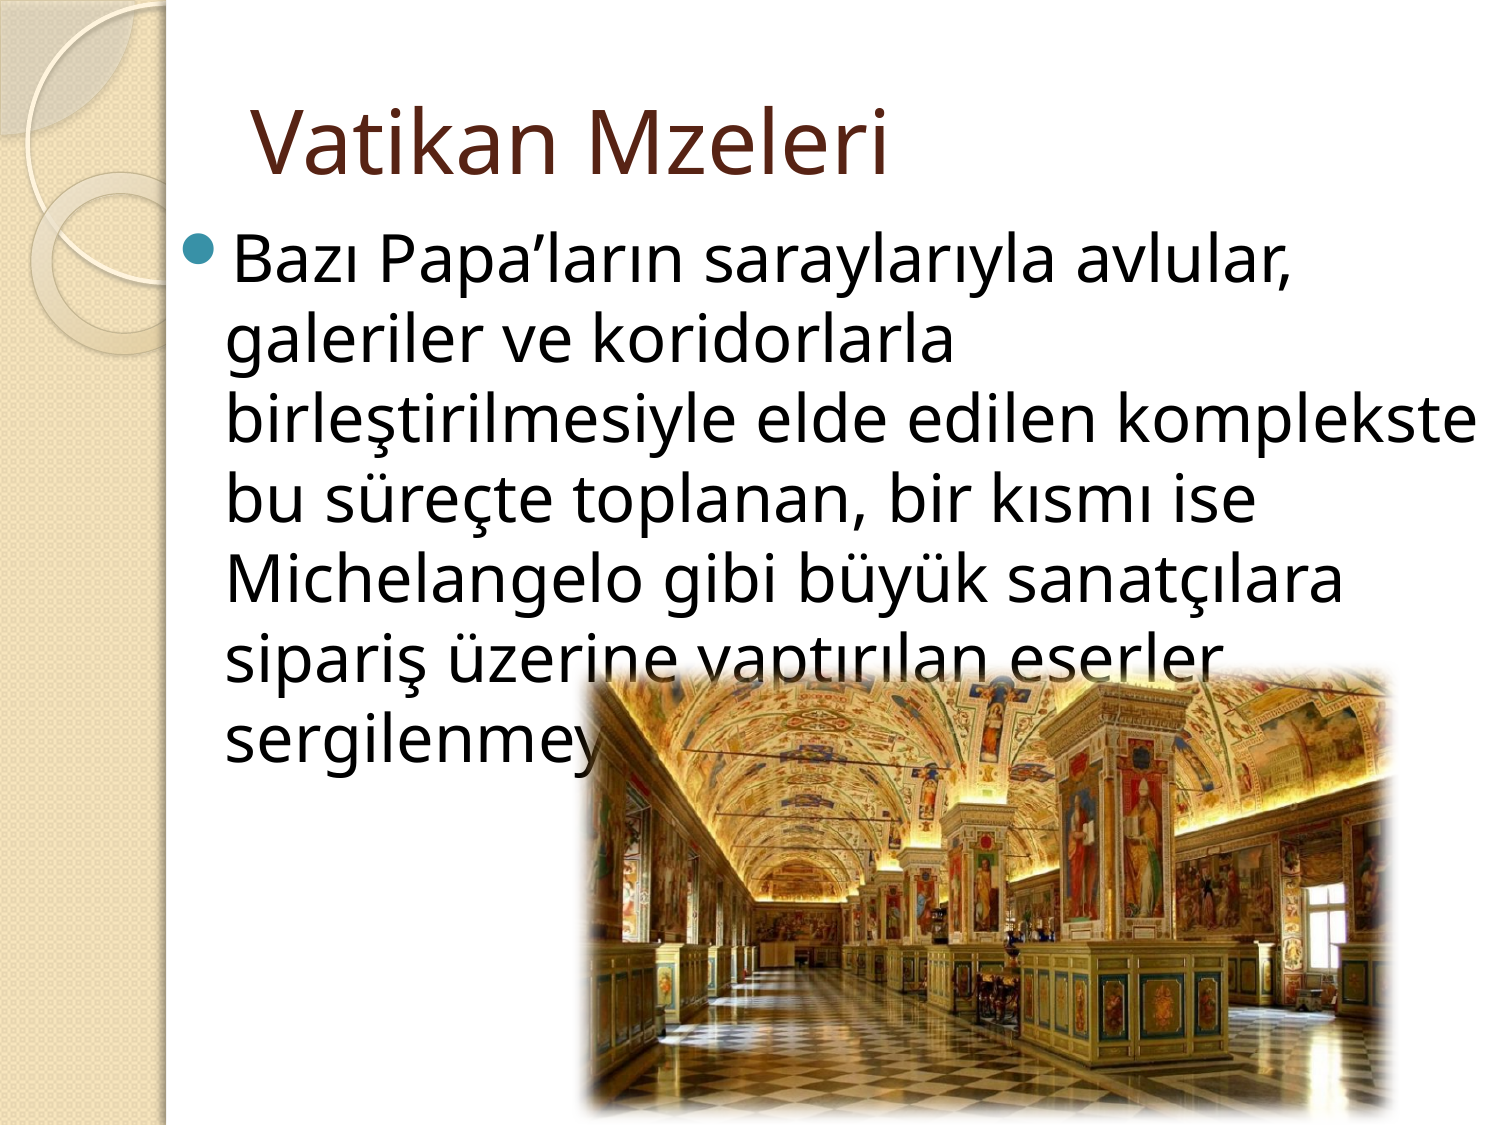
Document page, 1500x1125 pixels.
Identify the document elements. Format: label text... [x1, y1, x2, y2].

picture [572, 660, 1400, 1125]
list Bazı Papa’ların saraylarıyla avlular, galeriler ve koridorlarla birleştirilmesiyle elde edilen komplekste bu süreçte toplanan, bir kısmı ise Michelangelo gibi büyük sanatçılara sipariş üzerine yaptırılan eserler sergilenmeye başlamıştır. [150, 208, 1500, 951]
title Vatikan Mzeleri [235, 45, 1466, 208]
